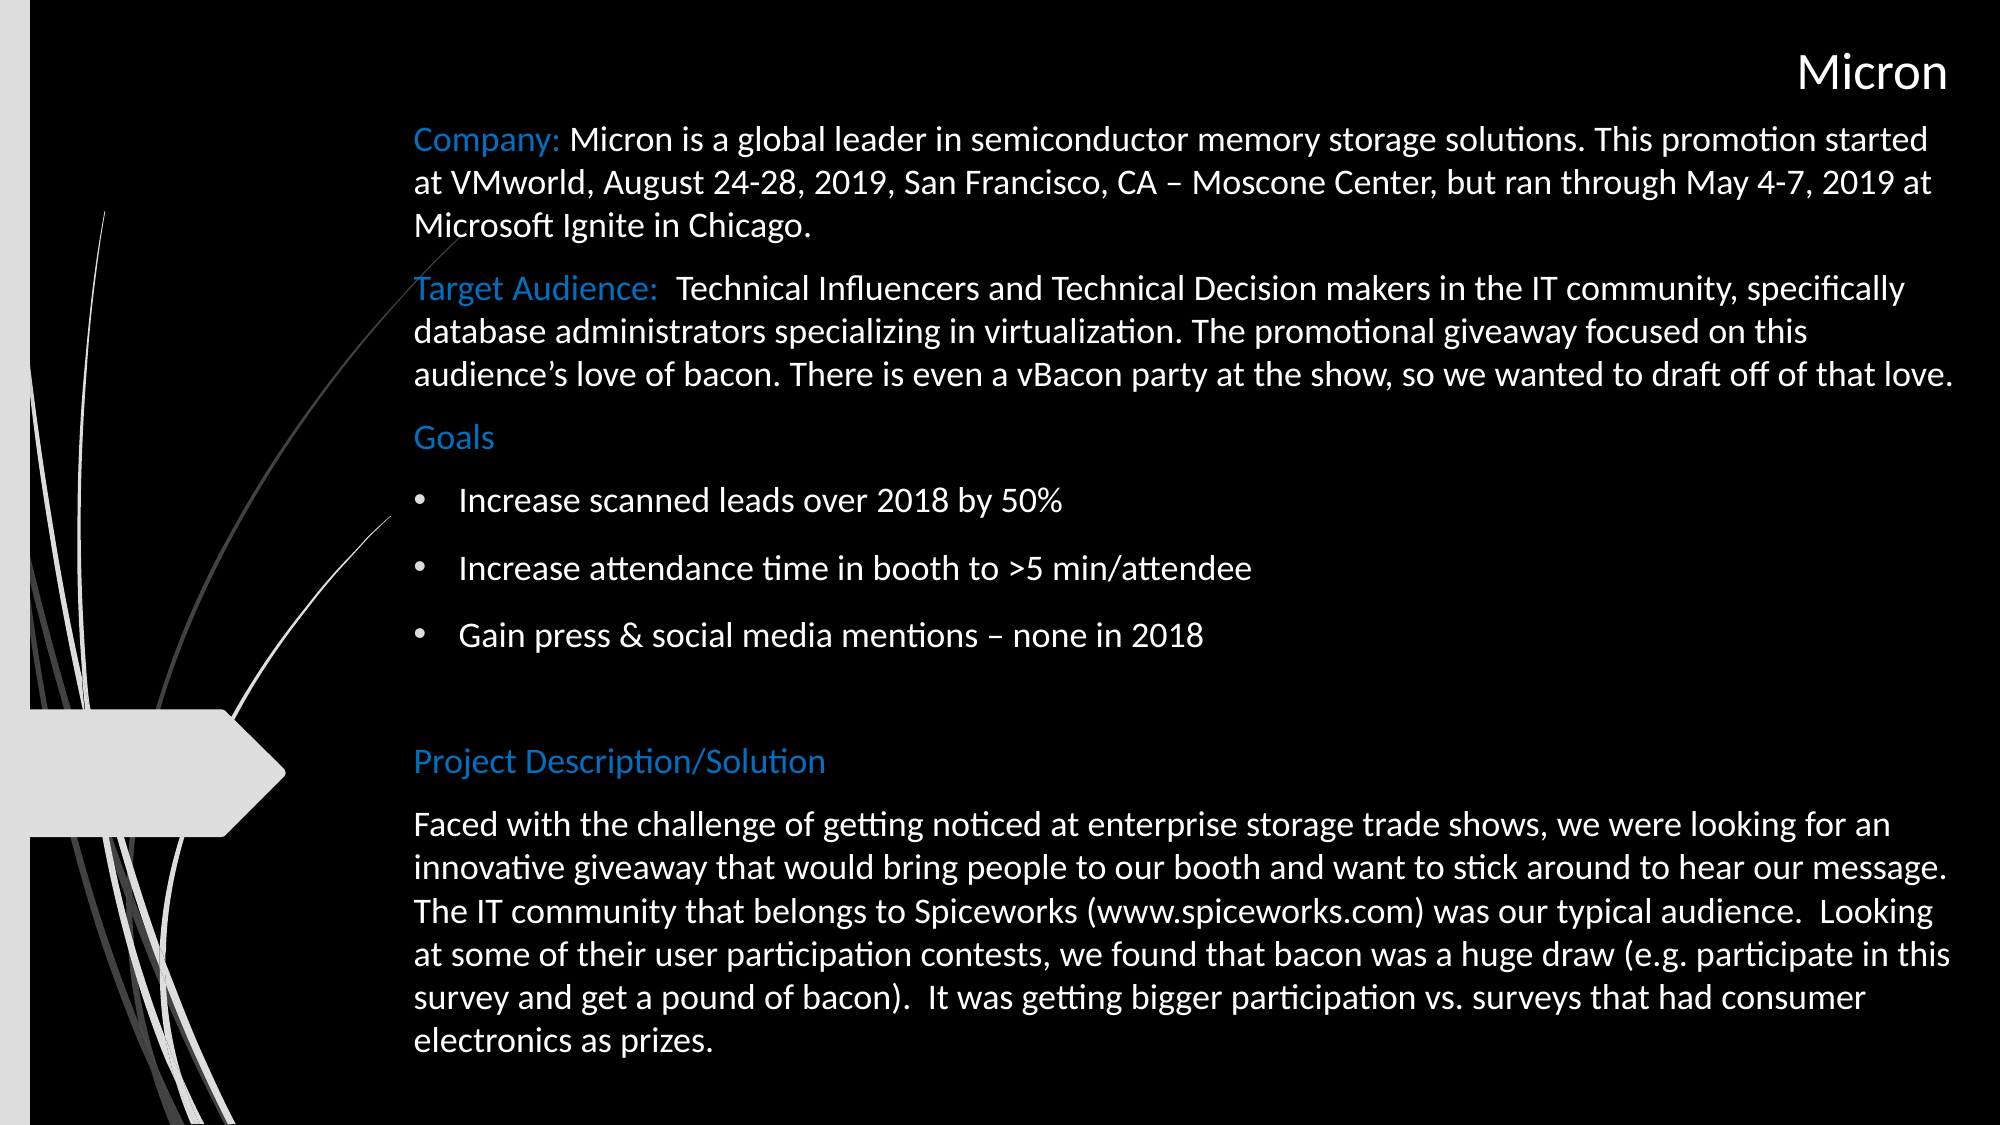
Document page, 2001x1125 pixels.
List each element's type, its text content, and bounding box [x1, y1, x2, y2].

title Micron [501, 29, 1964, 107]
subtitle Company: Micron is a global leader in semiconductor memory storage solutions. This promotion started at VMworld, August 24-28, 2019, San Francisco, CA – Moscone Center, but ran through May 4-7, 2019 at Microsoft Ignite in Chicago. Target Audience: Technical Influencers and Technical Decision makers in the IT community, specifically database administrators specializing in virtualization. The promotional giveaway focused on this audience’s love of bacon. There is even a vBacon party at the show, so we wanted to draft off of that love. Goals Increase scanned leads over 2018 by 50% Increase attendance time in booth to >5 min/attendee Gain press & social media mentions – none in 2018 Project Description/Solution Faced with the challenge of getting noticed at enterprise storage trade shows, we were looking for an innovative giveaway that would bring people to our booth and want to stick around to hear our message. The IT community that belongs to Spiceworks (www.spiceworks.com) was our typical audience. Looking at some of their user participation contests, we found that bacon was a huge draw (e.g. participate in this survey and get a pound of bacon). It was getting bigger participation vs. surveys that had consumer electronics as prizes. [398, 107, 1978, 1087]
